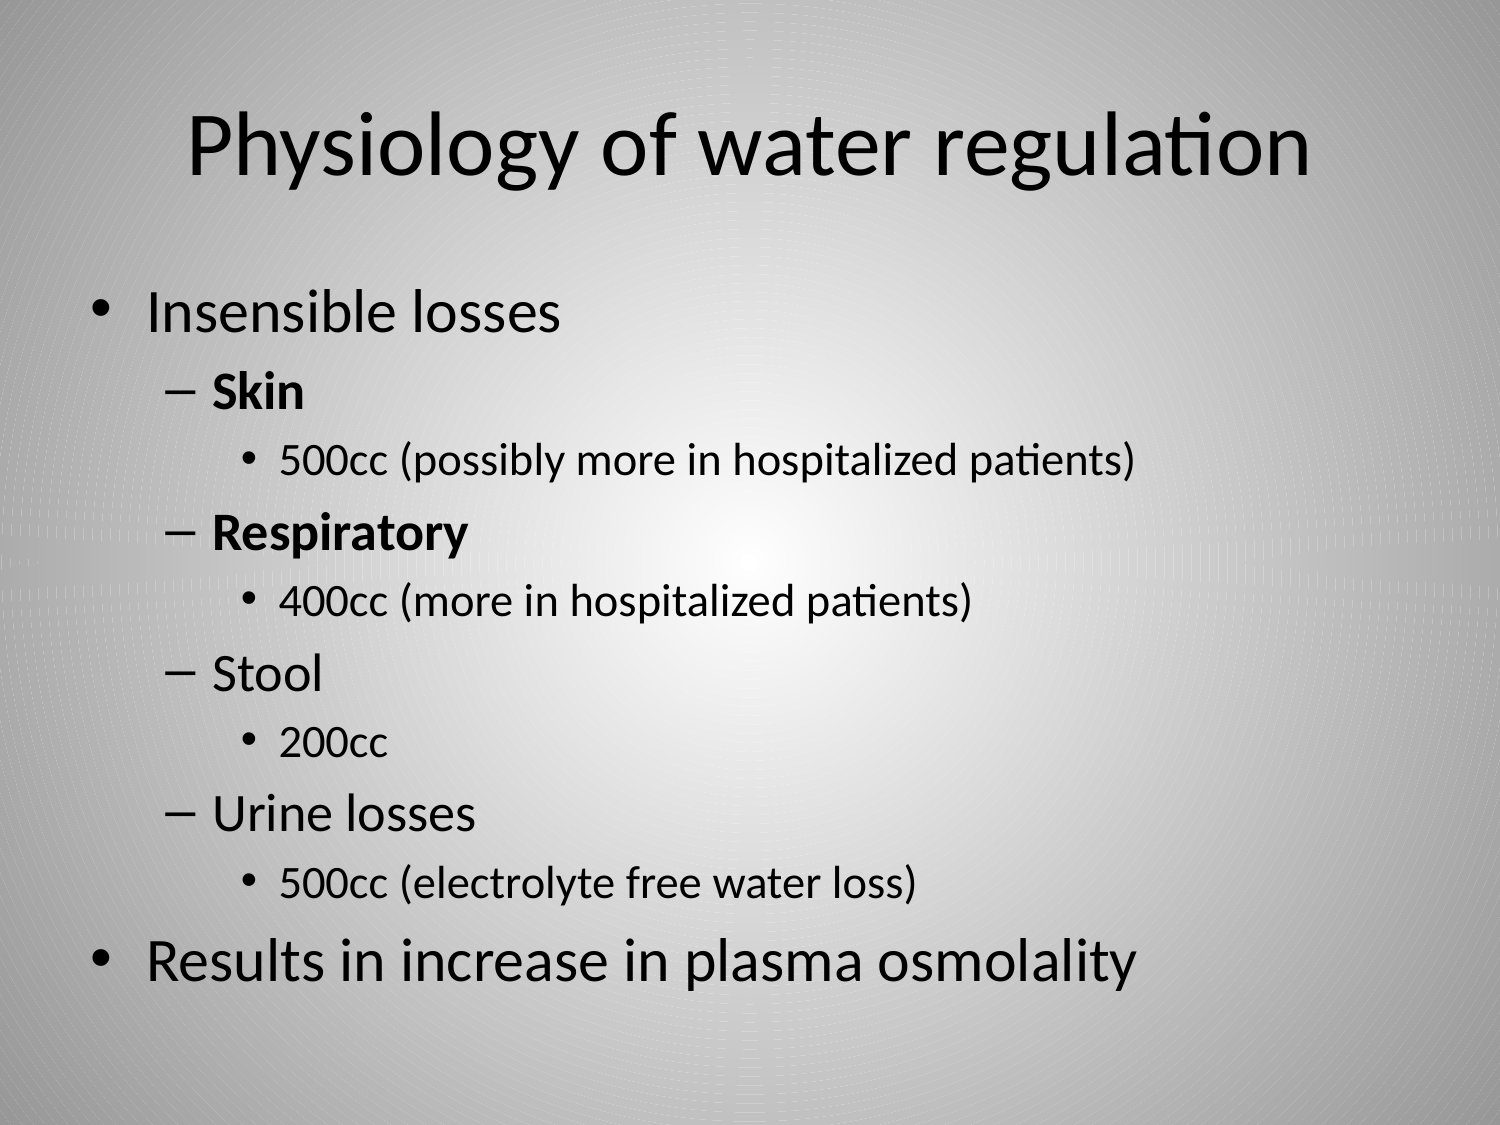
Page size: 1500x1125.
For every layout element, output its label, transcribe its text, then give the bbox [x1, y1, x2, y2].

title Physiology of water regulation [75, 45, 1425, 233]
list Insensible losses Skin 500cc (possibly more in hospitalized patients) Respiratory 400cc (more in hospitalized patients) Stool 200cc Urine losses 500cc (electrolyte free water loss) Results in increase in plasma osmolality [75, 262, 1425, 1005]
